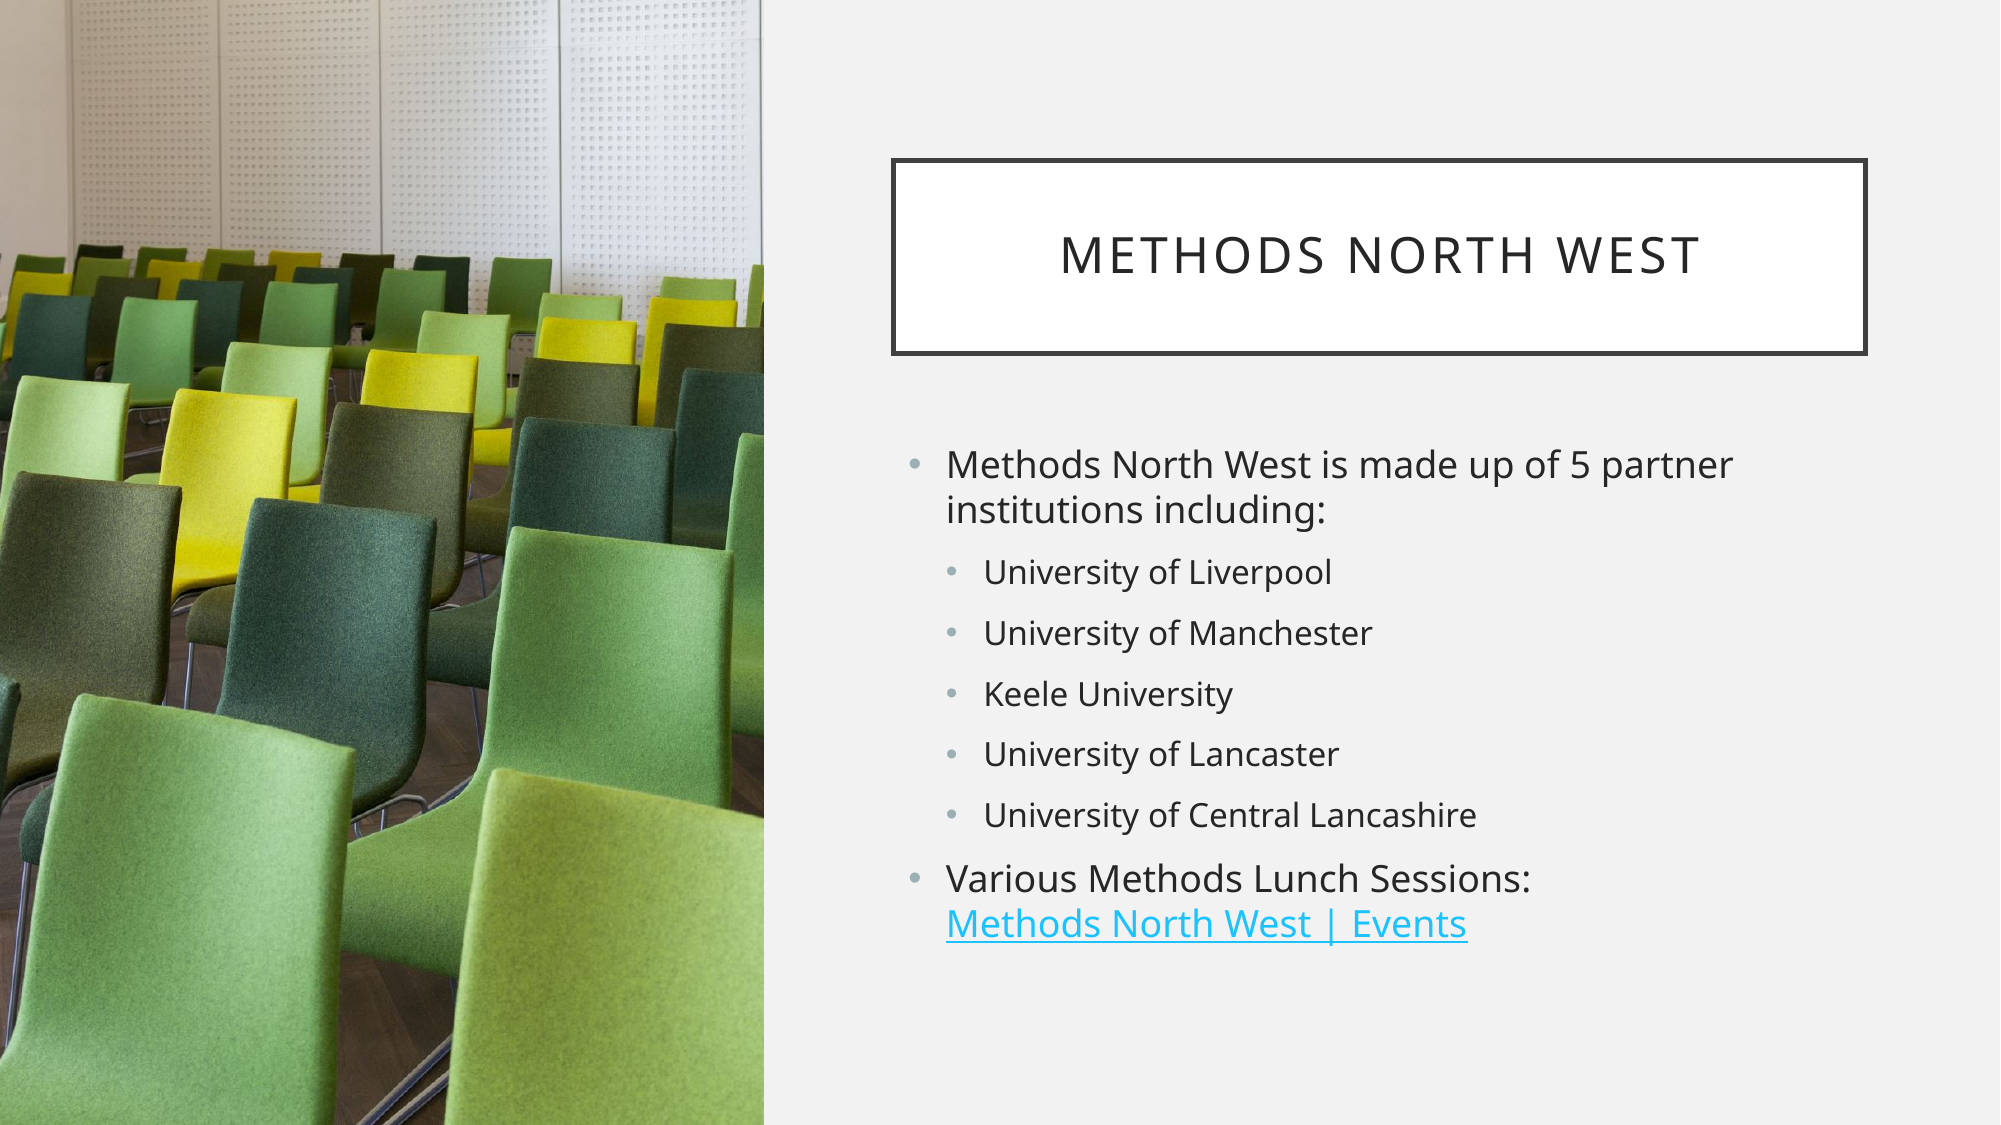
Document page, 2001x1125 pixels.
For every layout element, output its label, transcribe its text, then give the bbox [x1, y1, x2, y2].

list Methods North West is made up of 5 partner institutions including: University of Liverpool University of Manchester Keele University University of Lancaster University of Central Lancashire Various Methods Lunch Sessions: Methods North West | Events [893, 433, 1866, 968]
title Methods North West [891, 158, 1868, 356]
picture [0, 0, 764, 1125]
